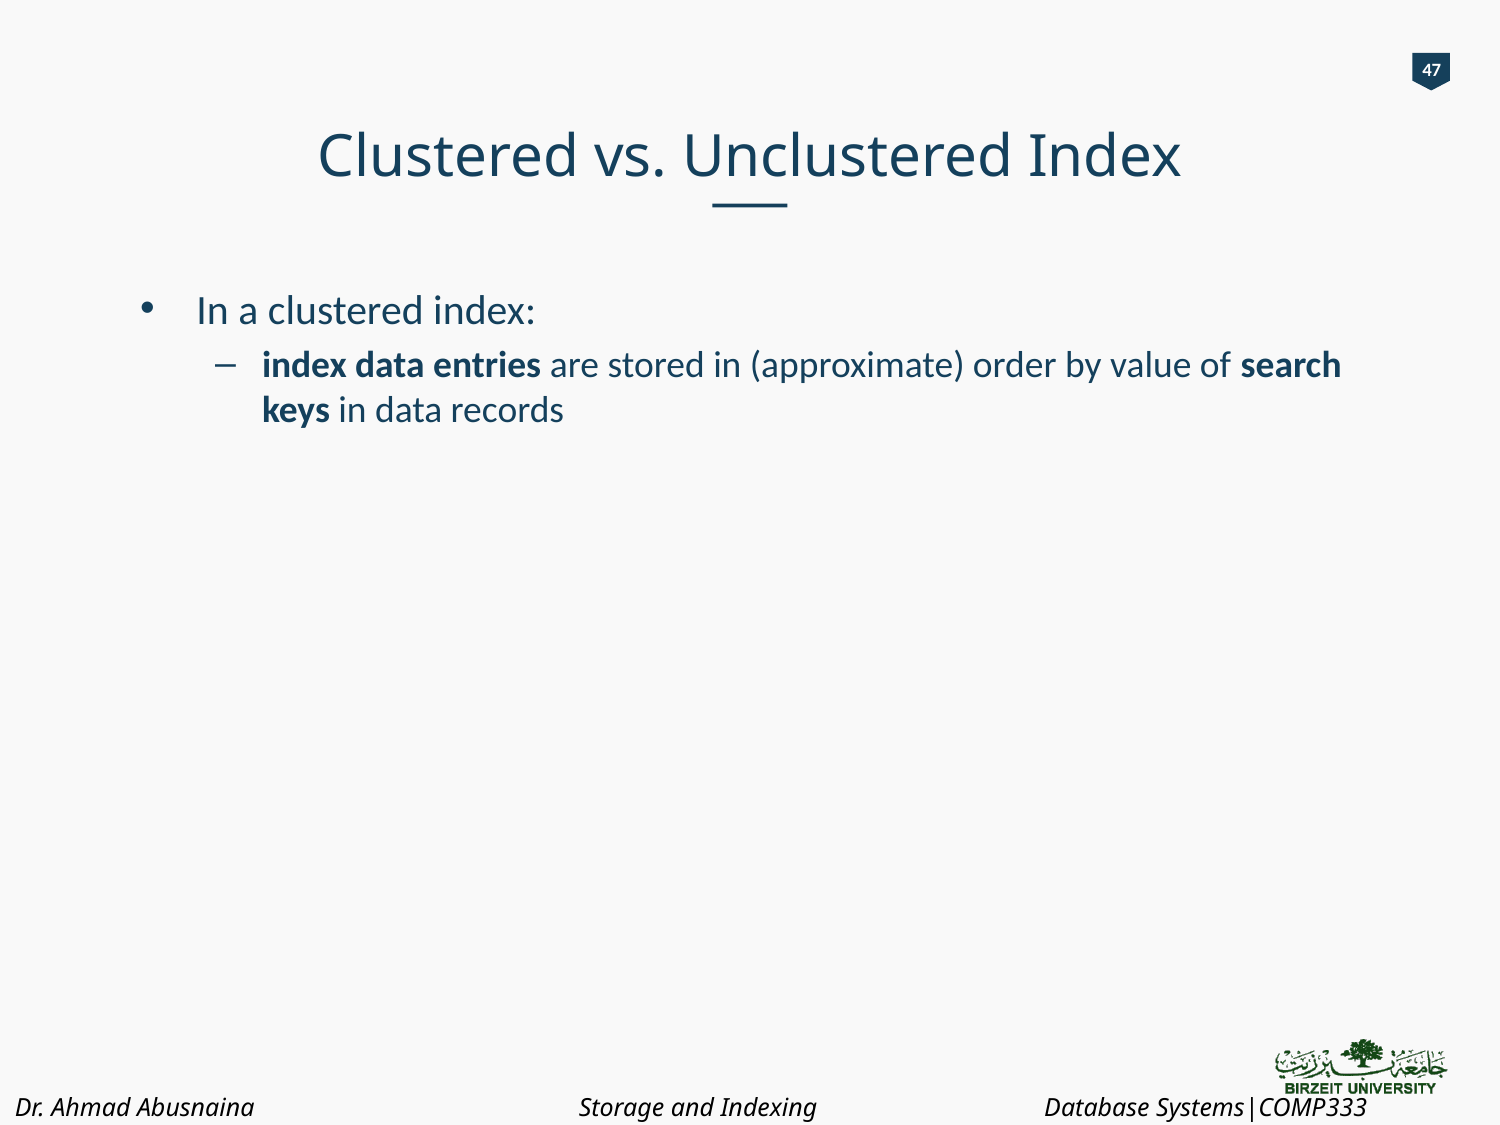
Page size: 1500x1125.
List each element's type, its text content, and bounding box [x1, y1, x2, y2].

text_box [710, 201, 789, 209]
title Clustered vs. Unclustered Index [75, 51, 1425, 255]
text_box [1406, 49, 1457, 91]
text_box In a clustered index: index data entries are stored in (approximate) order by value of search keys in data records [125, 275, 1378, 700]
picture [1273, 1037, 1450, 1096]
